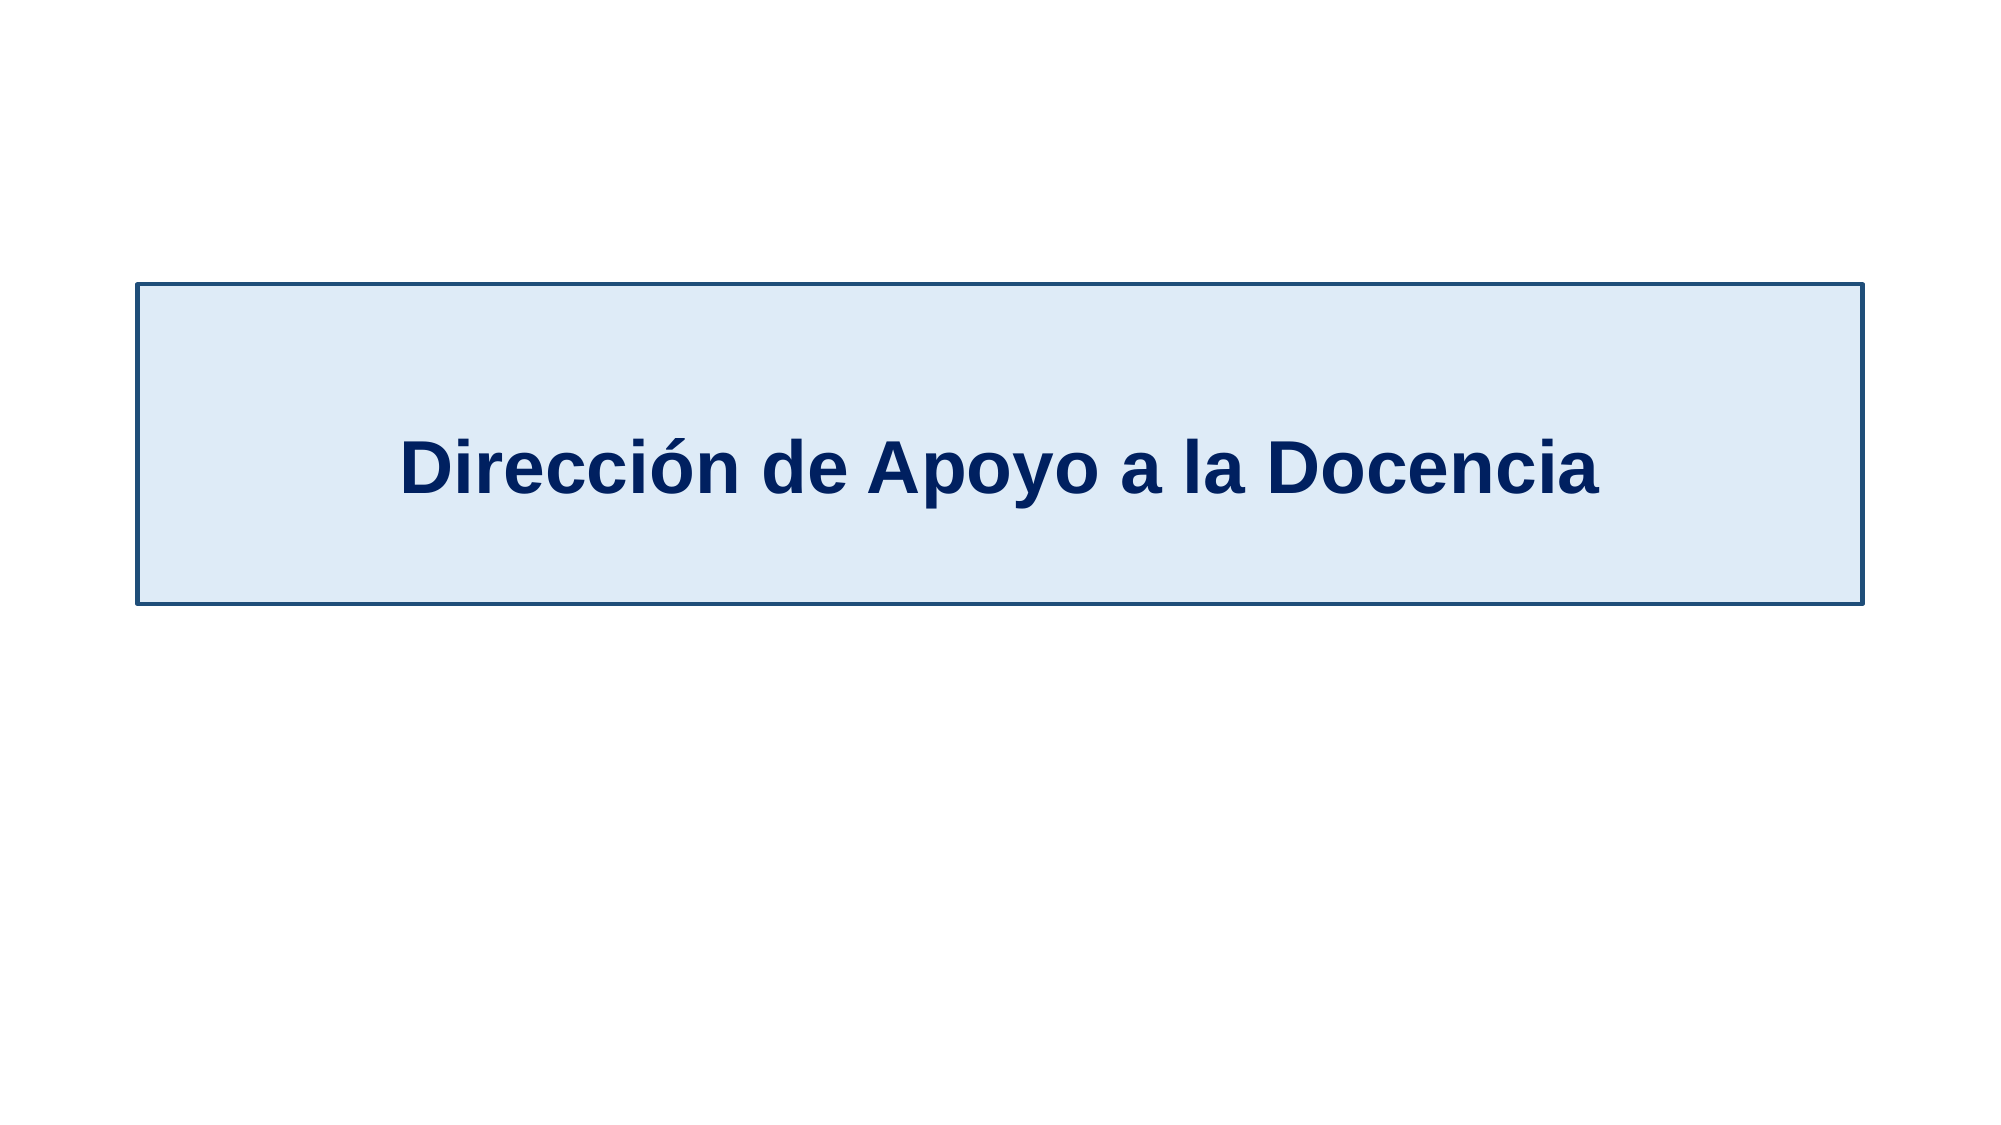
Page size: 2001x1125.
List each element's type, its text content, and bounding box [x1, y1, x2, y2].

list Dirección de Apoyo a la Docencia [137, 284, 1863, 604]
